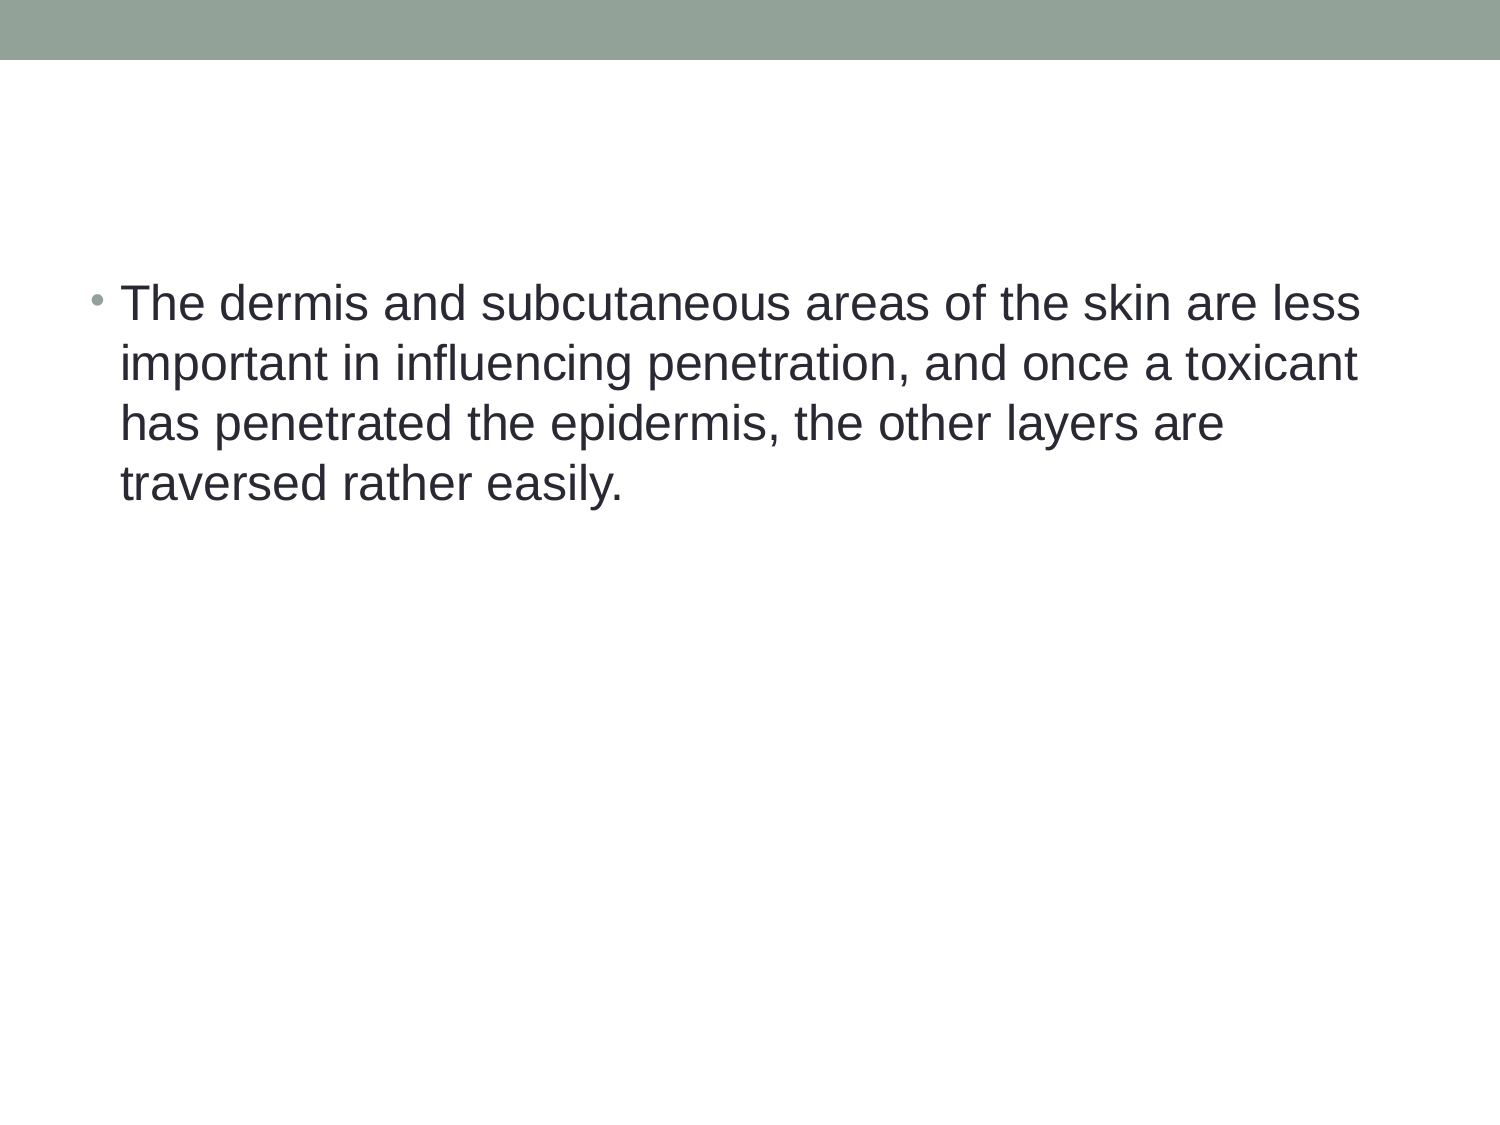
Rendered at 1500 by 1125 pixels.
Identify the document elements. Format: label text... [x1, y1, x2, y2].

list The dermis and subcutaneous areas of the skin are less important in influencing penetration, and once a toxicant has penetrated the epidermis, the other layers are traversed rather easily. [75, 262, 1425, 1063]
